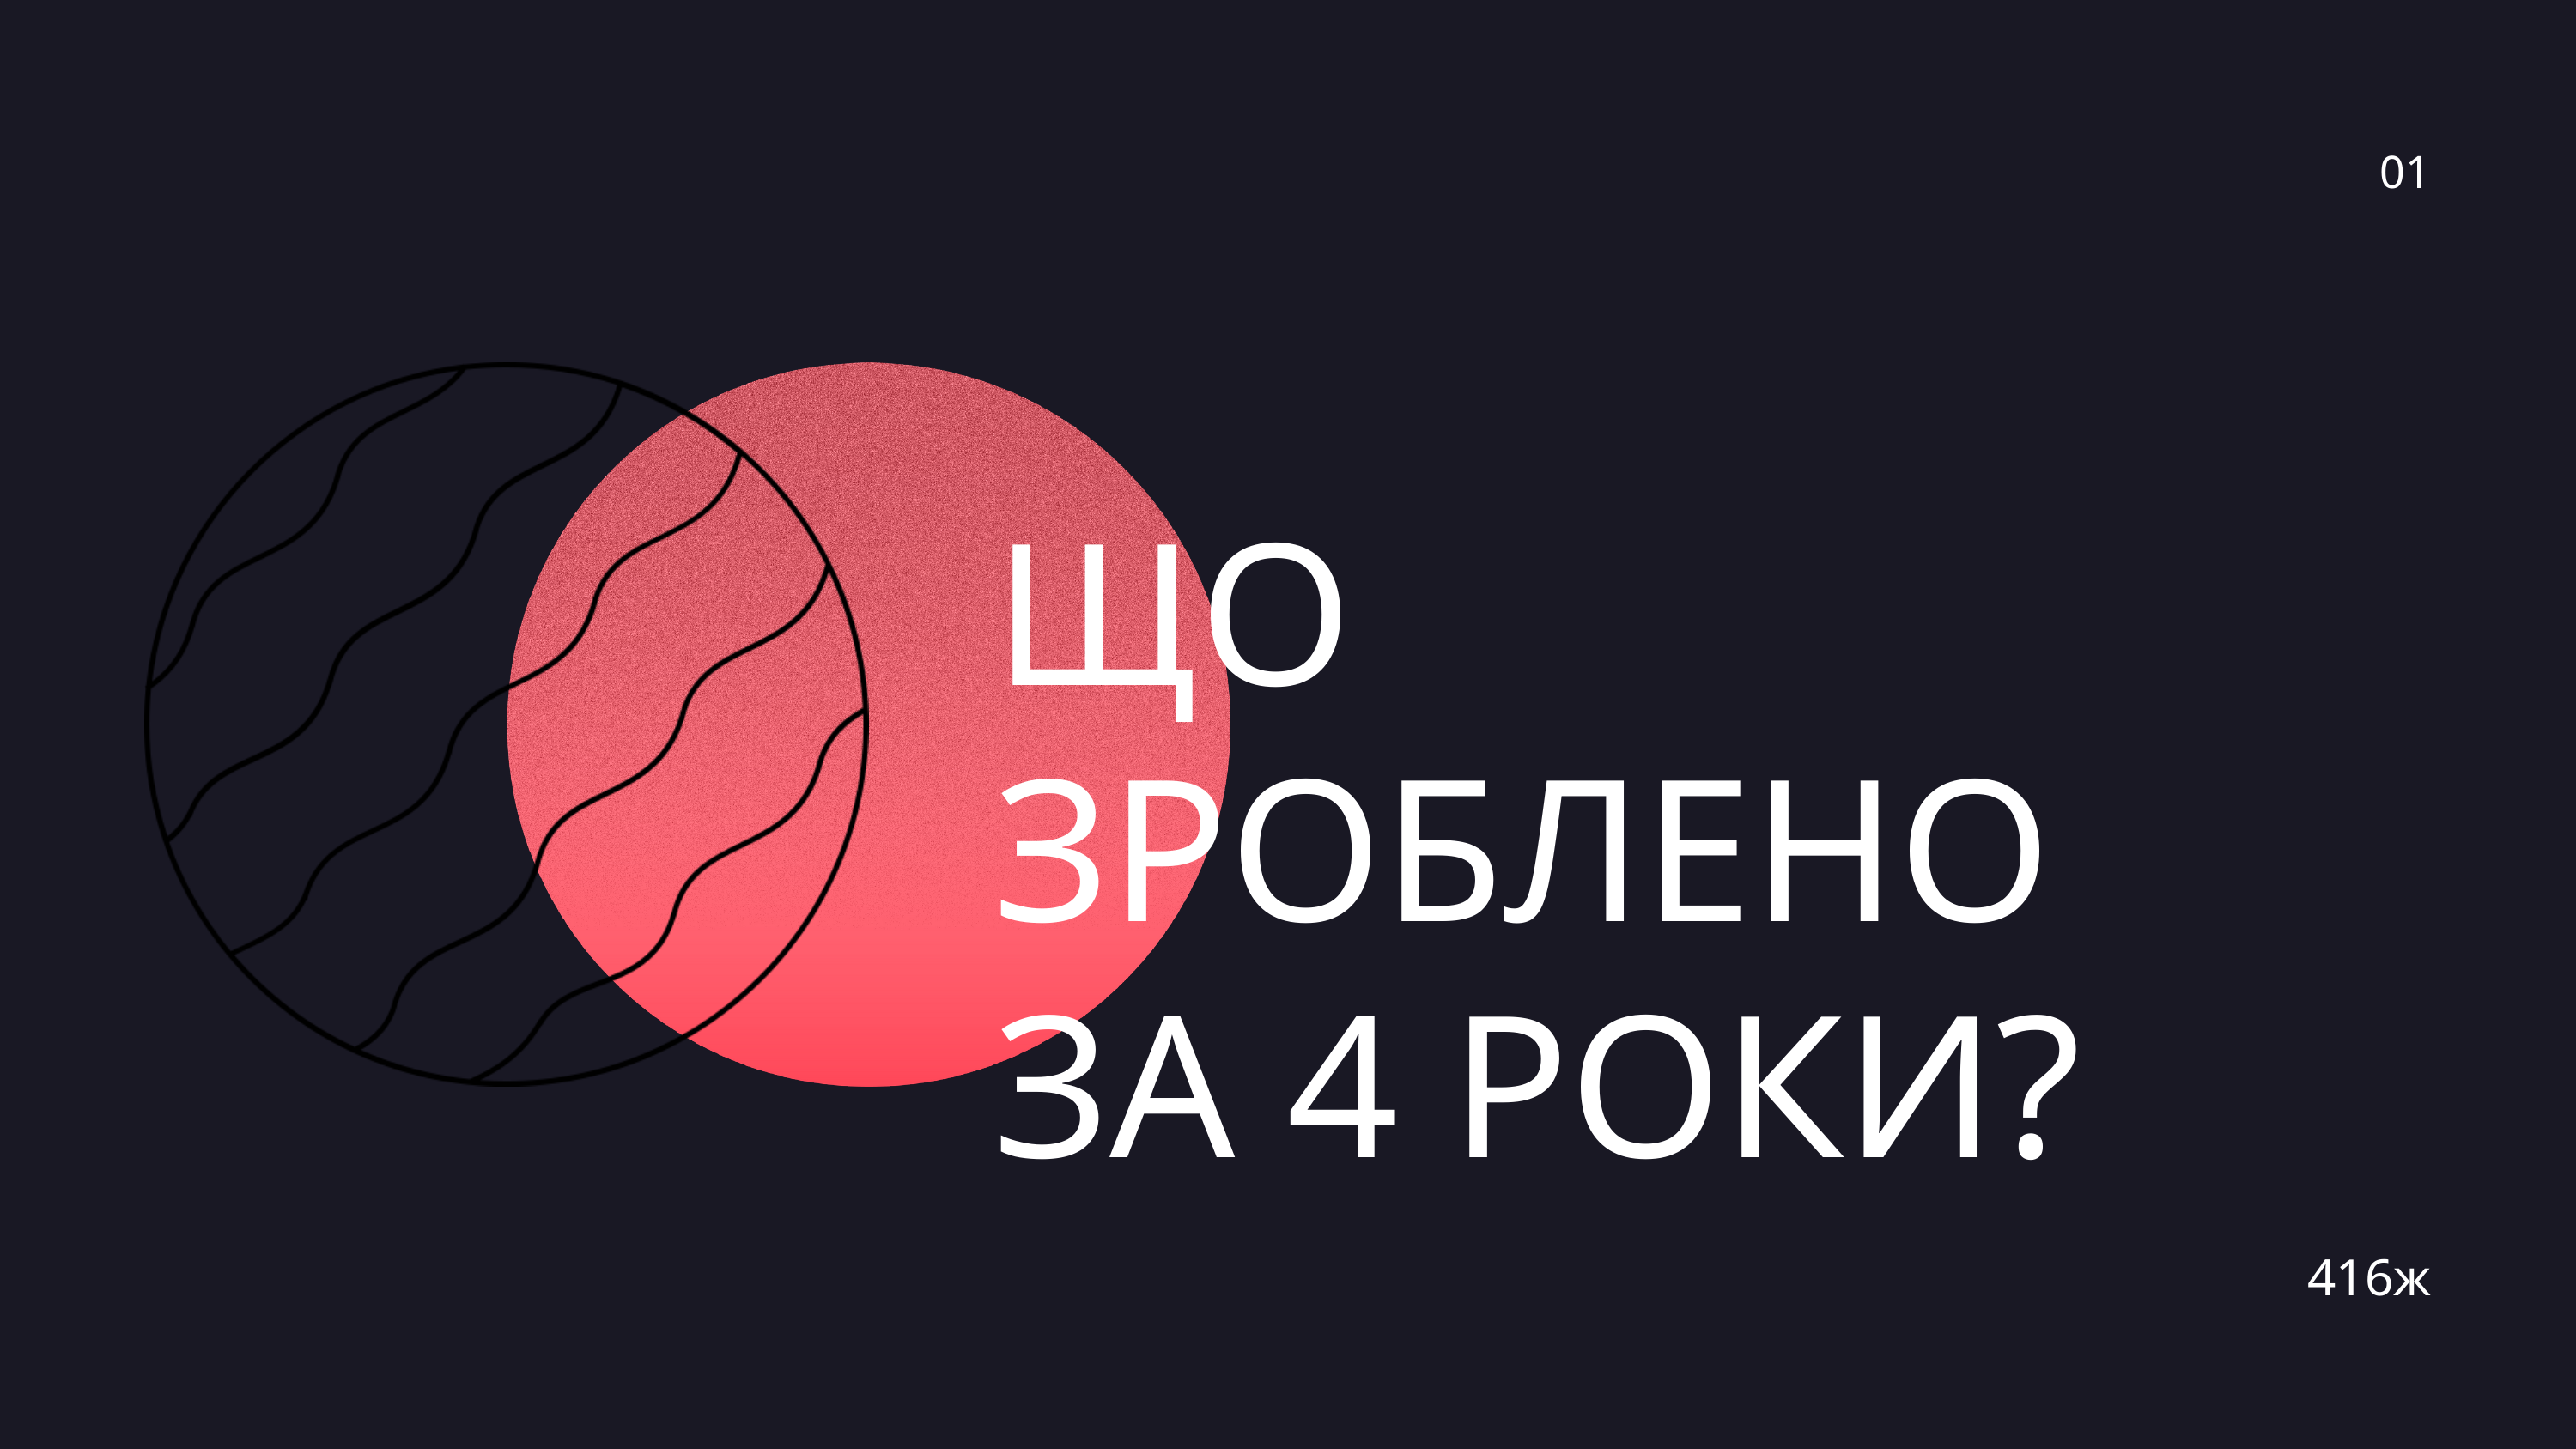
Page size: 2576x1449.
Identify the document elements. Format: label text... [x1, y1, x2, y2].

text_box 416ж [1559, 1246, 2432, 1307]
text_box ЩО ЗРОБЛЕНО ЗА 4 РОКИ? [993, 488, 2432, 1197]
text_box 01 [2251, 143, 2432, 197]
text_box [144, 361, 1231, 1087]
